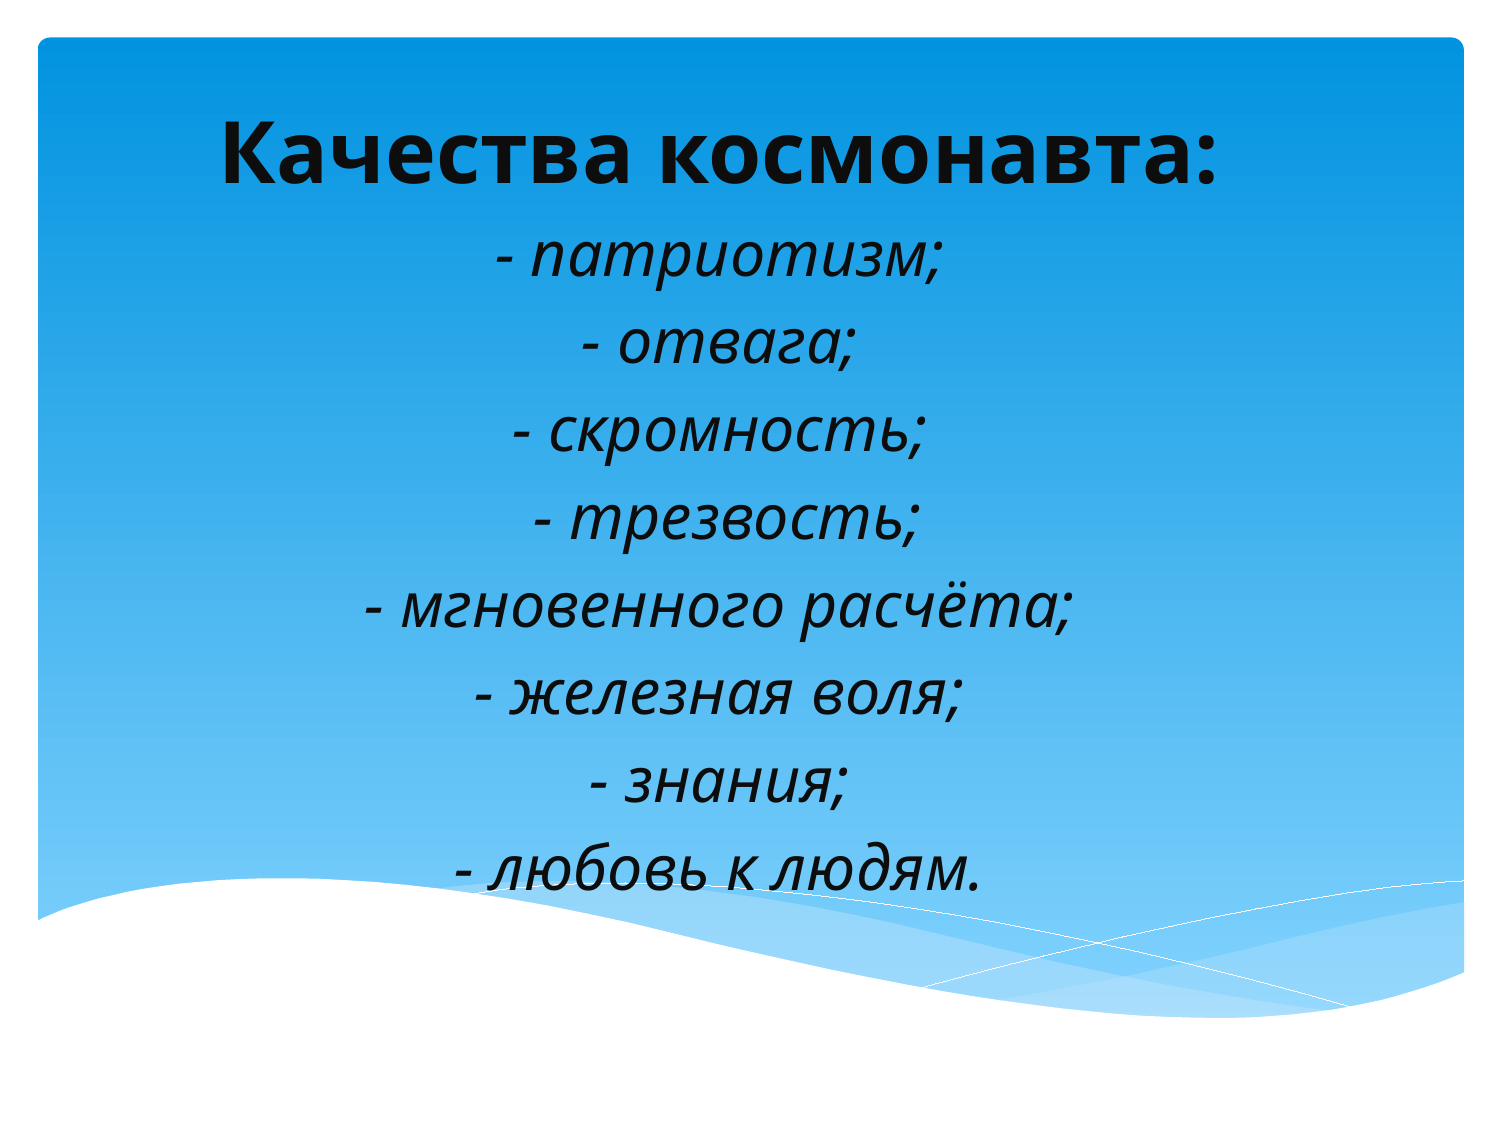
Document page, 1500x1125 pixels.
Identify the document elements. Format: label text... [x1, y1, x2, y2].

subtitle Качества космонавта: - патриотизм; - отвага; - скромность; - трезвость; - мгновенного расчёта; - железная воля; - знания; - любовь к людям. [194, 90, 1245, 965]
